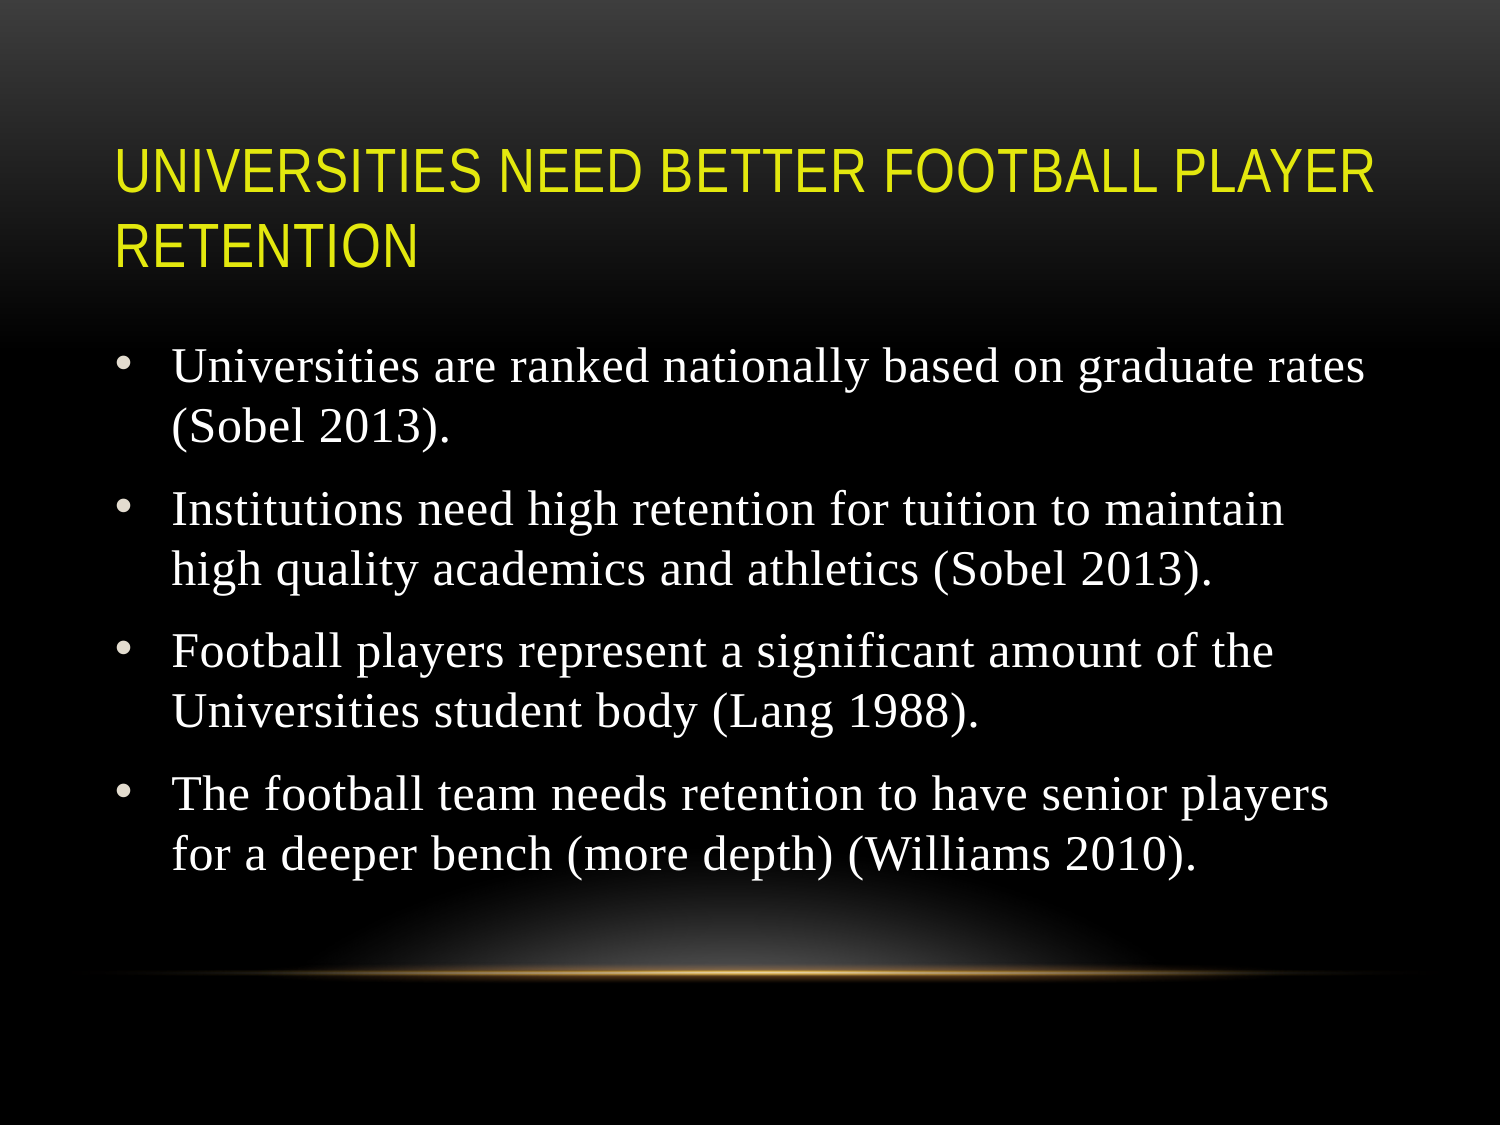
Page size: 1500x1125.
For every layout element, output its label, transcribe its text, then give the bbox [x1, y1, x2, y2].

title Universities need better football player Retention [99, 149, 1475, 363]
list Universities are ranked nationally based on graduate rates (Sobel 2013). Institutions need high retention for tuition to maintain high quality academics and athletics (Sobel 2013). Football players represent a significant amount of the Universities student body (Lang 1988). The football team needs retention to have senior players for a deeper bench (more depth) (Williams 2010). [99, 324, 1400, 1000]
picture [0, 0, 1500, 1125]
